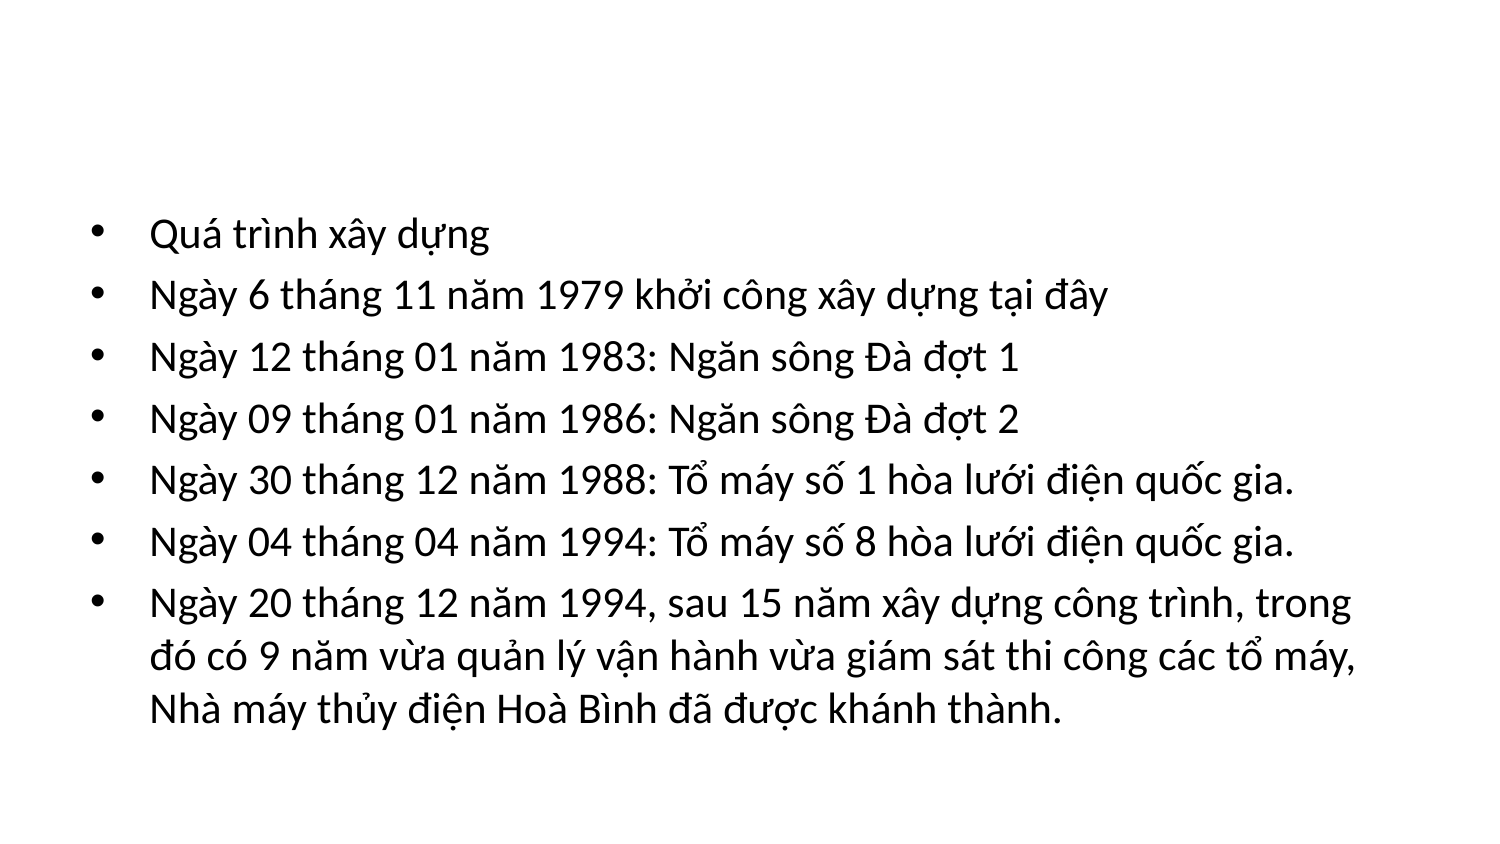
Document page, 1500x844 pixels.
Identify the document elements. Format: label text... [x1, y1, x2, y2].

list Quá trình xây dựng Ngày 6 tháng 11 năm 1979 khởi công xây dựng tại đây Ngày 12 tháng 01 năm 1983: Ngăn sông Đà đợt 1 Ngày 09 tháng 01 năm 1986: Ngăn sông Đà đợt 2 Ngày 30 tháng 12 năm 1988: Tổ máy số 1 hòa lưới điện quốc gia. Ngày 04 tháng 04 năm 1994: Tổ máy số 8 hòa lưới điện quốc gia. Ngày 20 tháng 12 năm 1994, sau 15 năm xây dựng công trình, trong đó có 9 năm vừa quản lý vận hành vừa giám sát thi công các tổ máy, Nhà máy thủy điện Hoà Bình đã được khánh thành. [75, 196, 1425, 754]
